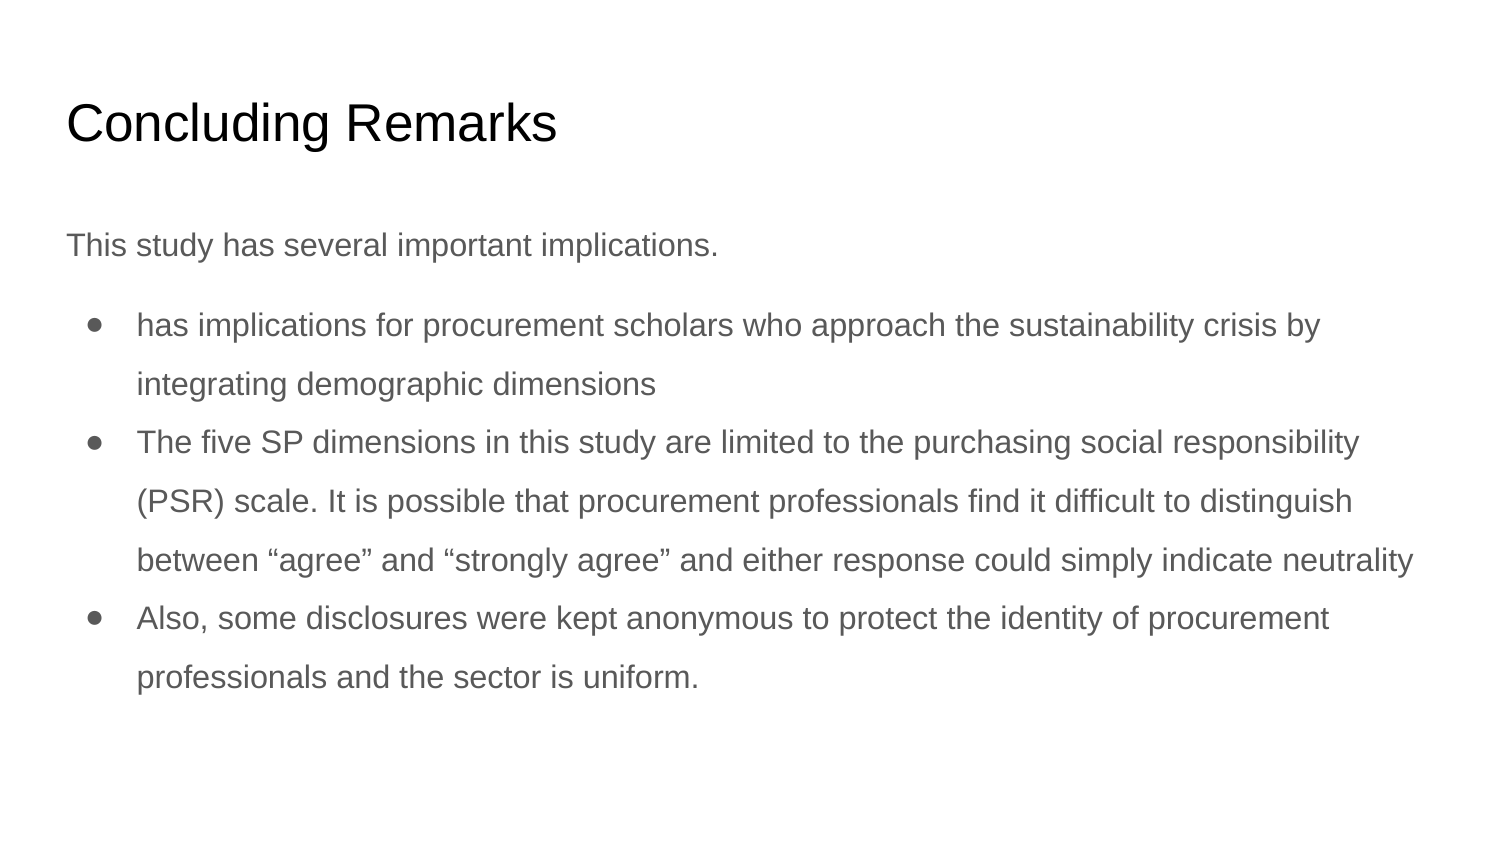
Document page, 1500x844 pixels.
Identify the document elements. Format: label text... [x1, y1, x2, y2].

title Concluding Remarks [51, 72, 1449, 167]
list This study has several important implications. has implications for procurement scholars who approach the sustainability crisis by integrating demographic dimensions The five SP dimensions in this study are limited to the purchasing social responsibility (PSR) scale. It is possible that procurement professionals find it difficult to distinguish between “agree” and “strongly agree” and either response could simply indicate neutrality Also, some disclosures were kept anonymous to protect the identity of procurement professionals and the sector is uniform. [51, 189, 1449, 750]
